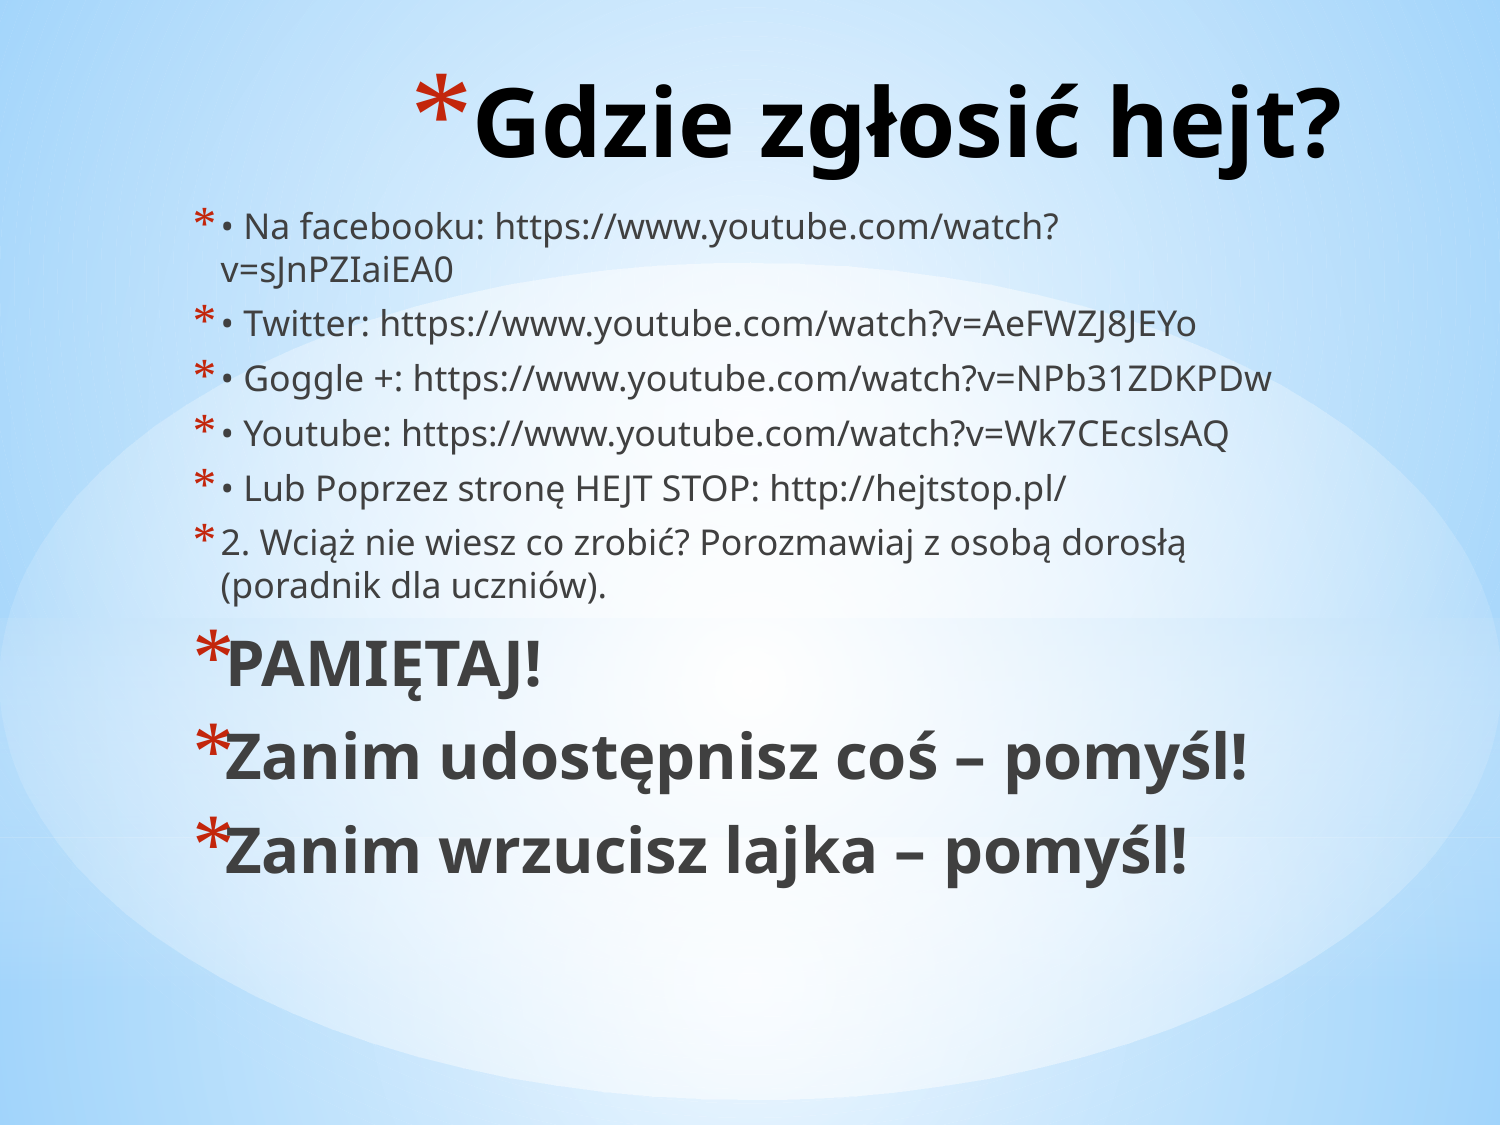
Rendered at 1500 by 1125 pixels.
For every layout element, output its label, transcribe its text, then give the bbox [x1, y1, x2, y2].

list • Na facebooku: https://www.youtube.com/watch?v=sJnPZIaiEA0 • Twitter: https://www.youtube.com/watch?v=AeFWZJ8JEYo • Goggle +: https://www.youtube.com/watch?v=NPb31ZDKPDw • Youtube: https://www.youtube.com/watch?v=Wk7CEcslsAQ • Lub Poprzez stronę HEJT STOP: http://hejtstop.pl/ 2. Wciąż nie wiesz co zrobić? Porozmawiaj z osobą dorosłą (poradnik dla uczniów). PAMIĘTAJ! Zanim udostępnisz coś – pomyśl! Zanim wrzucisz lajka – pomyśl! [171, 196, 1306, 988]
title Gdzie zgłosić hejt? [289, 54, 1358, 243]
